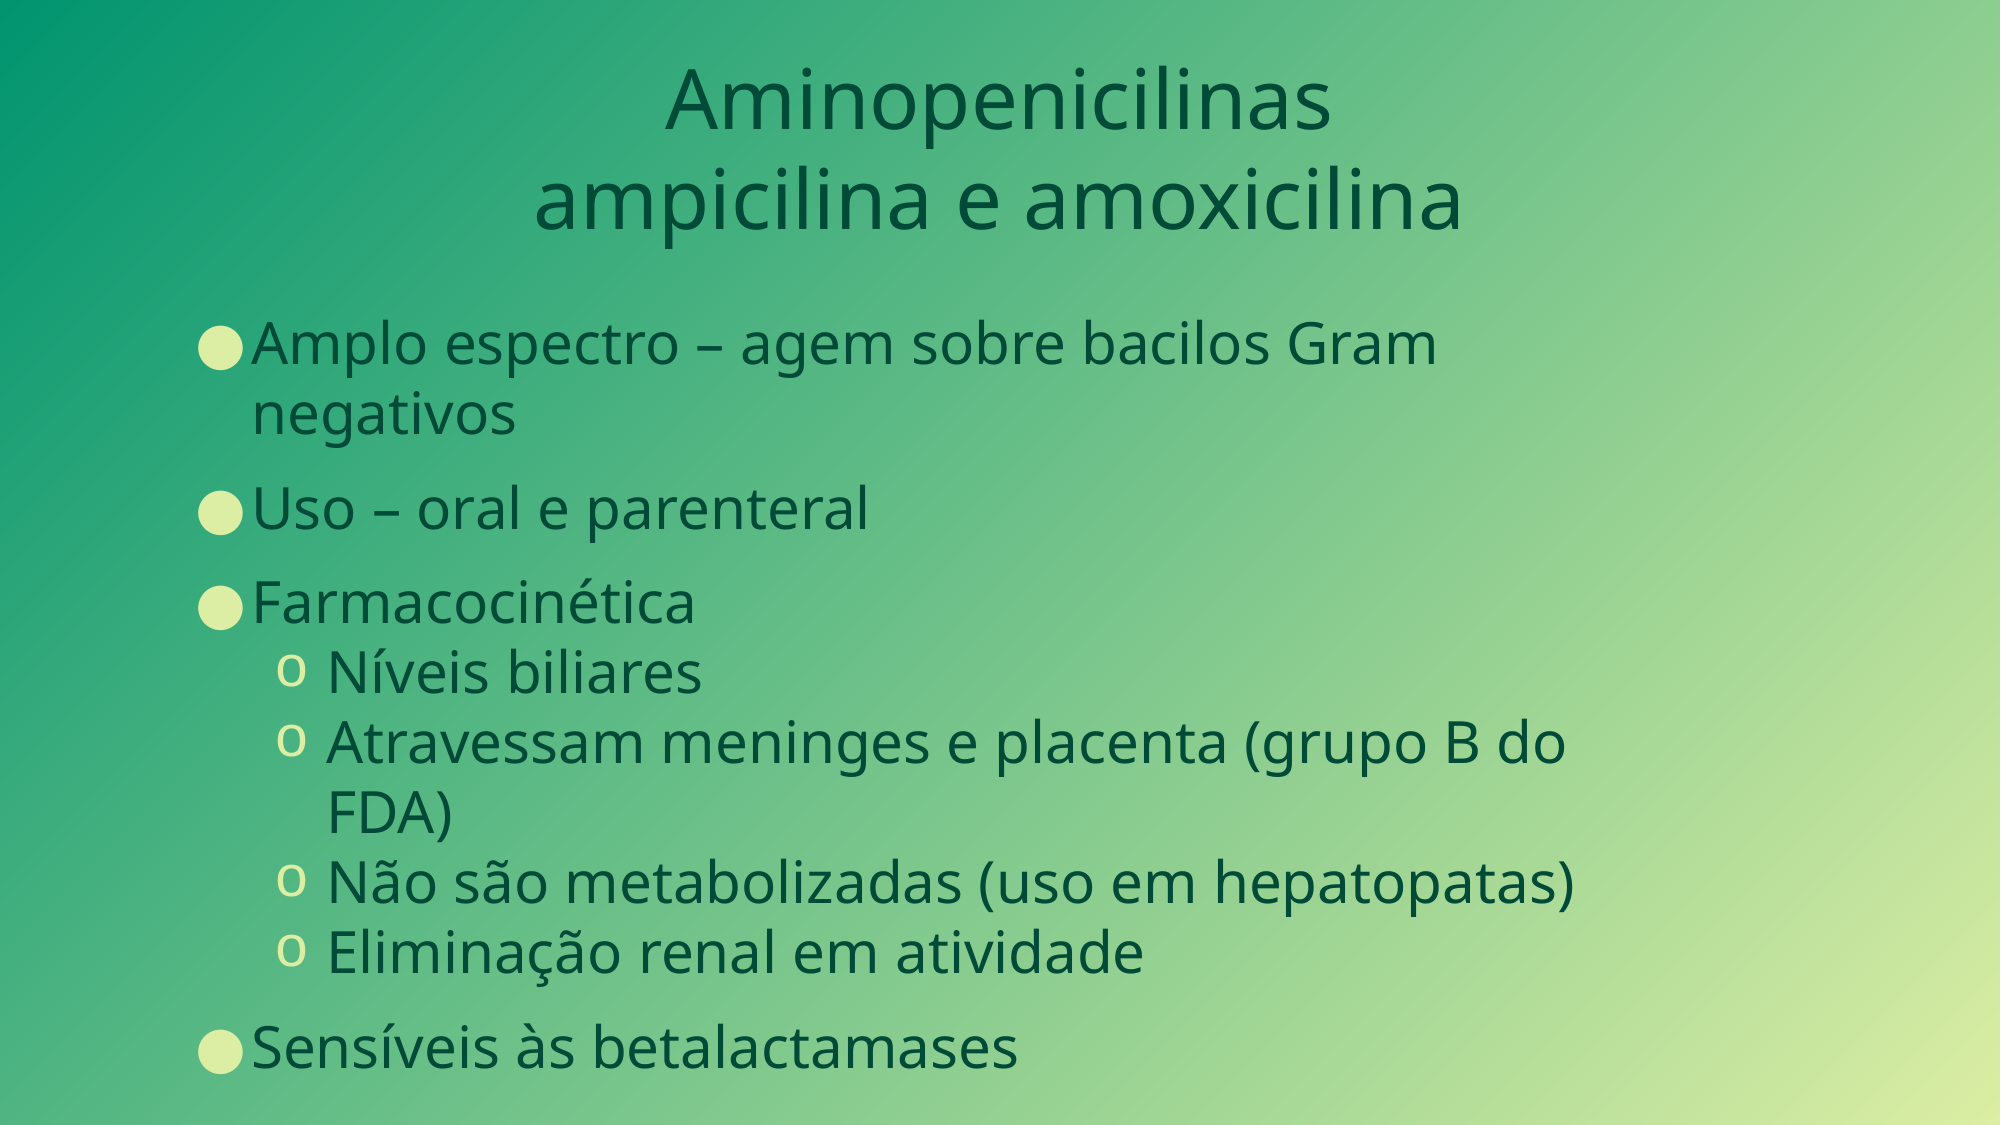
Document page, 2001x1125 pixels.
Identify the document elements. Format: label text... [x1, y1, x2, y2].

title Aminopenicilinas ampicilina e amoxicilina [324, 30, 1675, 256]
list Amplo espectro – agem sobre bacilos Gram negativos Uso – oral e parenteral Farmacocinética Níveis biliares Atravessam meninges e placenta (grupo B do FDA) Não são metabolizadas (uso em hepatopatas) Eliminação renal em atividade Sensíveis às betalactamases [161, 290, 1721, 1035]
